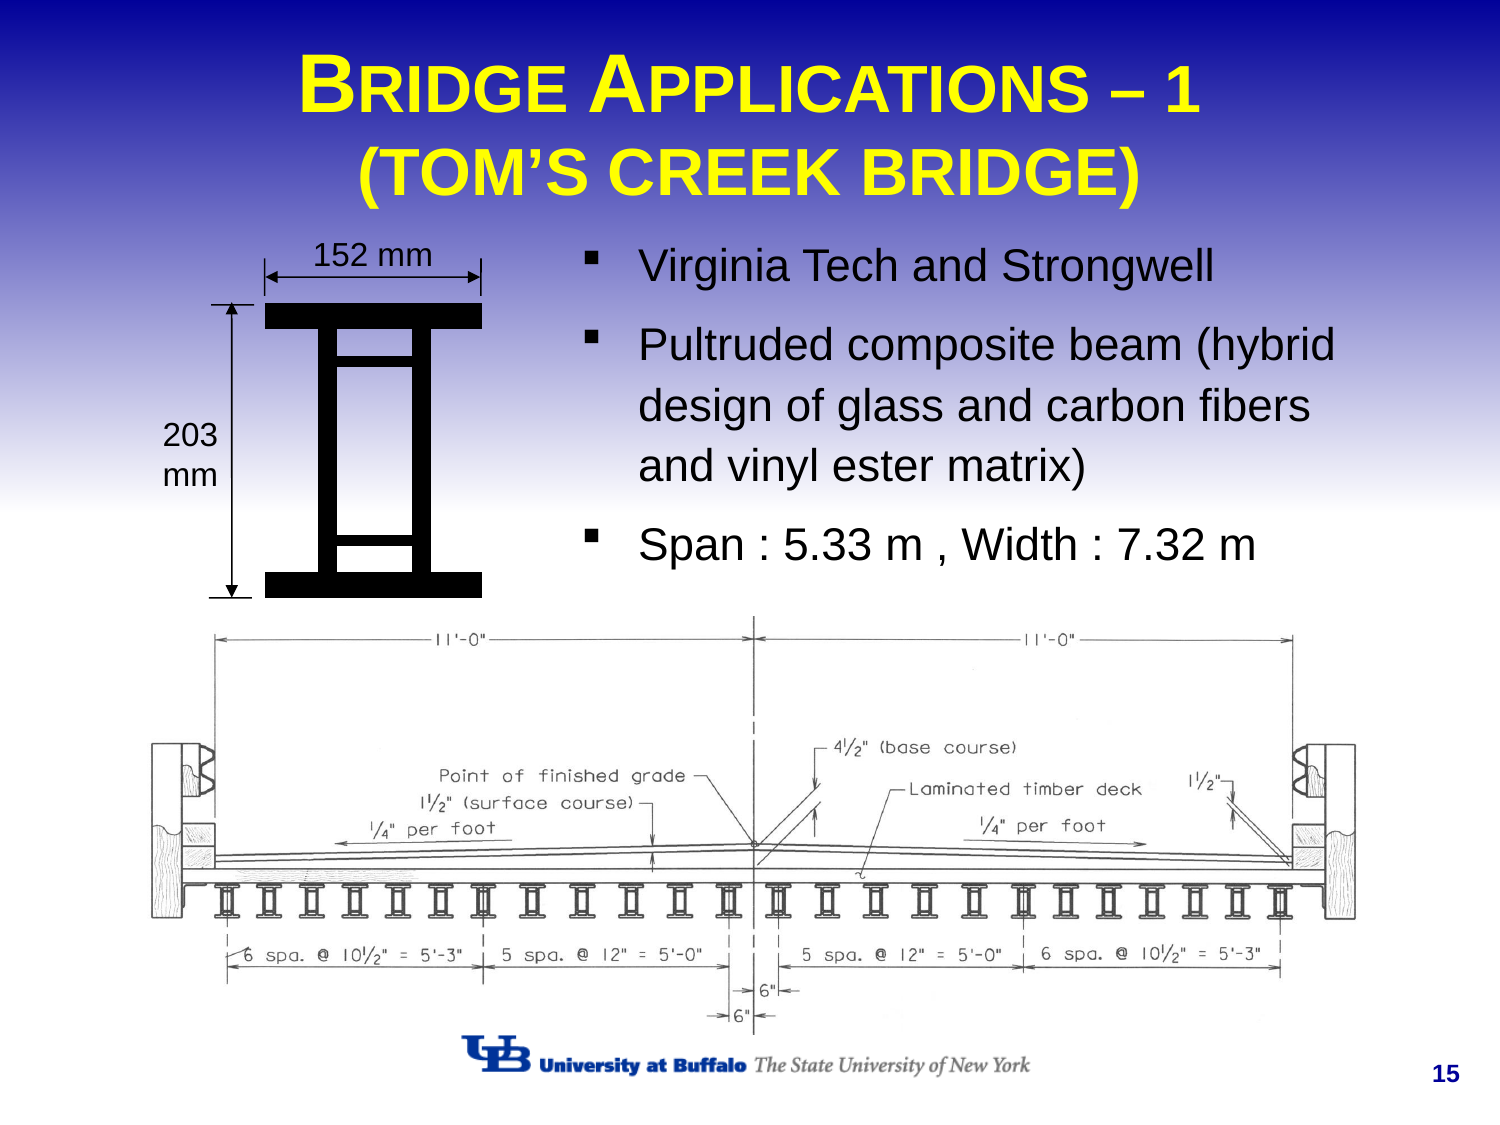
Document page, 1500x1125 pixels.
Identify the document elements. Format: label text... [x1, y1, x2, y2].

list Virginia Tech and Strongwell Pultruded composite beam (hybrid design of glass and carbon fibers and vinyl ester matrix) Span : 5.33 m , Width : 7.32 m [566, 222, 1368, 585]
slide_number 15 [1162, 1049, 1476, 1125]
title BRIDGE APPLICATIONS – 1 (TOM’S CREEK BRIDGE) [112, 24, 1388, 213]
picture [142, 616, 1358, 1094]
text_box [147, 225, 482, 599]
